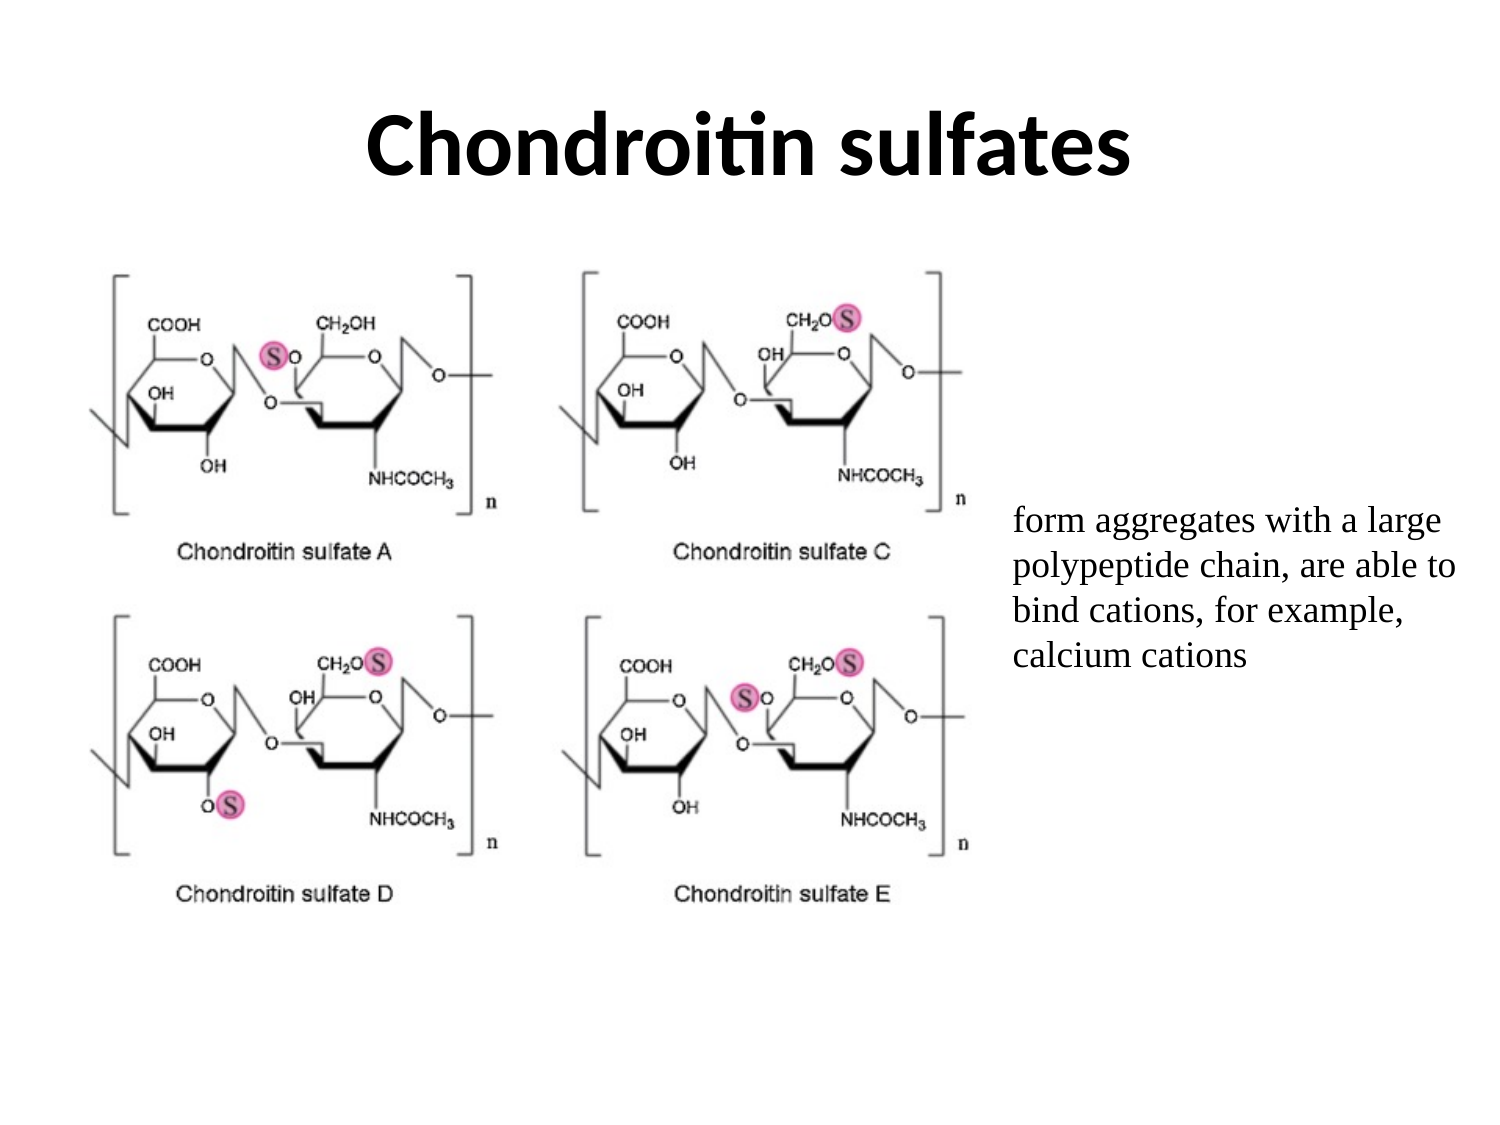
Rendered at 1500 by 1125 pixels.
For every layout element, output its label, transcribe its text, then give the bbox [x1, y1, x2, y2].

text_box form aggregates with a large polypeptide chain, are able to bind cations, for example, calcium cations [997, 487, 1480, 683]
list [88, 266, 972, 905]
title Chondroitin sulfates [75, 45, 1425, 233]
